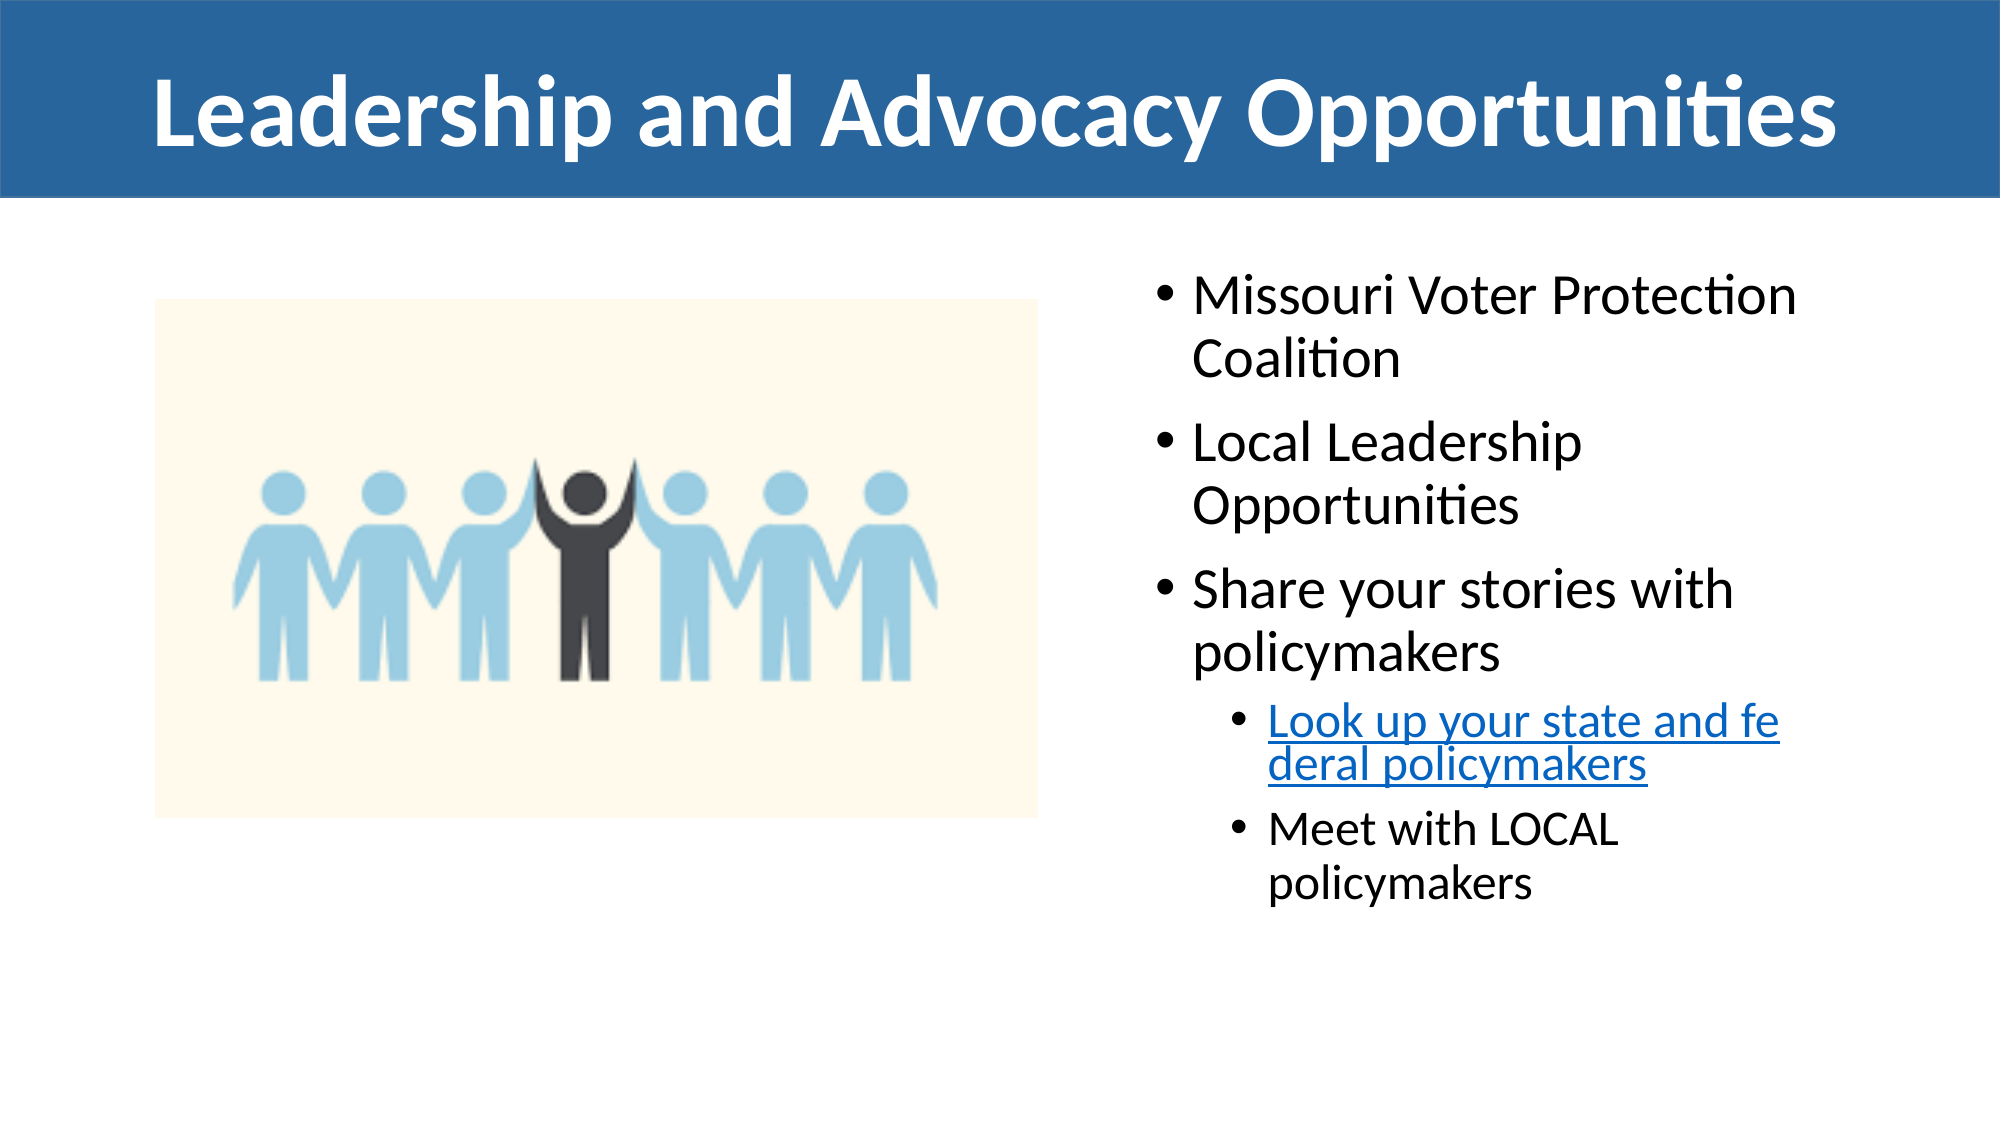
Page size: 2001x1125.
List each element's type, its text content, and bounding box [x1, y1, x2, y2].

list Missouri Voter Protection Coalition Local Leadership Opportunities Share your stories with policymakers Look up your state and federal policymakers Meet with LOCAL policymakers [1140, 257, 1817, 971]
title Leadership and Advocacy Opportunities [137, 4, 1863, 223]
text_box [0, 0, 2000, 198]
picture [155, 299, 1038, 818]
